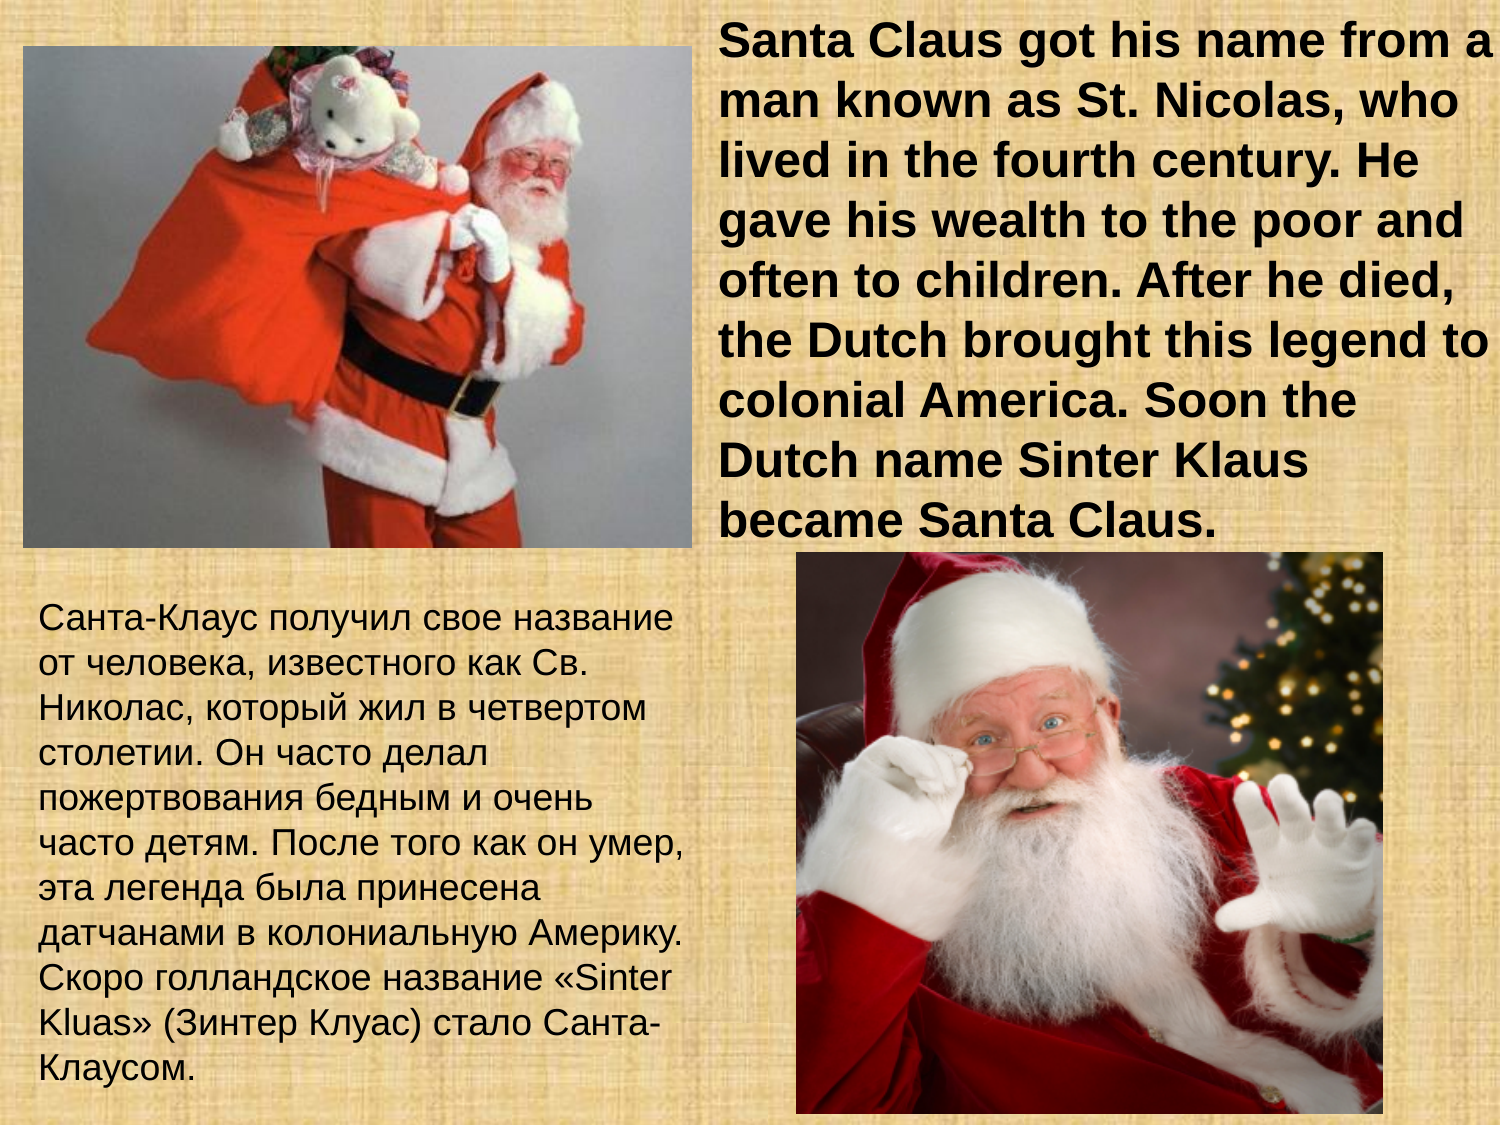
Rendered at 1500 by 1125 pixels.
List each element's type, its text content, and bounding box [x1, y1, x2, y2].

text_box Санта-Клаус получил свое название от человека, известного как Св. Николас, который жил в четвертом столетии. Он часто делал пожертвования бедным и очень часто детям. После того как он умер, эта легенда была принесена датчанами в колониальную Америку. Скоро голландское название «Sinter Kluas» (Зинтер Клуас) стало Санта-Клаусом. [23, 585, 715, 1096]
picture [0, 0, 1500, 1125]
text_box Santa Claus got his name from a man known as St. Nicolas, who lived in the fourth century. He gave his wealth to the poor and often to children. After he died, the Dutch brought this legend to colonial America. Soon the Dutch name Sinter Klaus became Santa Claus. [703, 0, 1500, 555]
